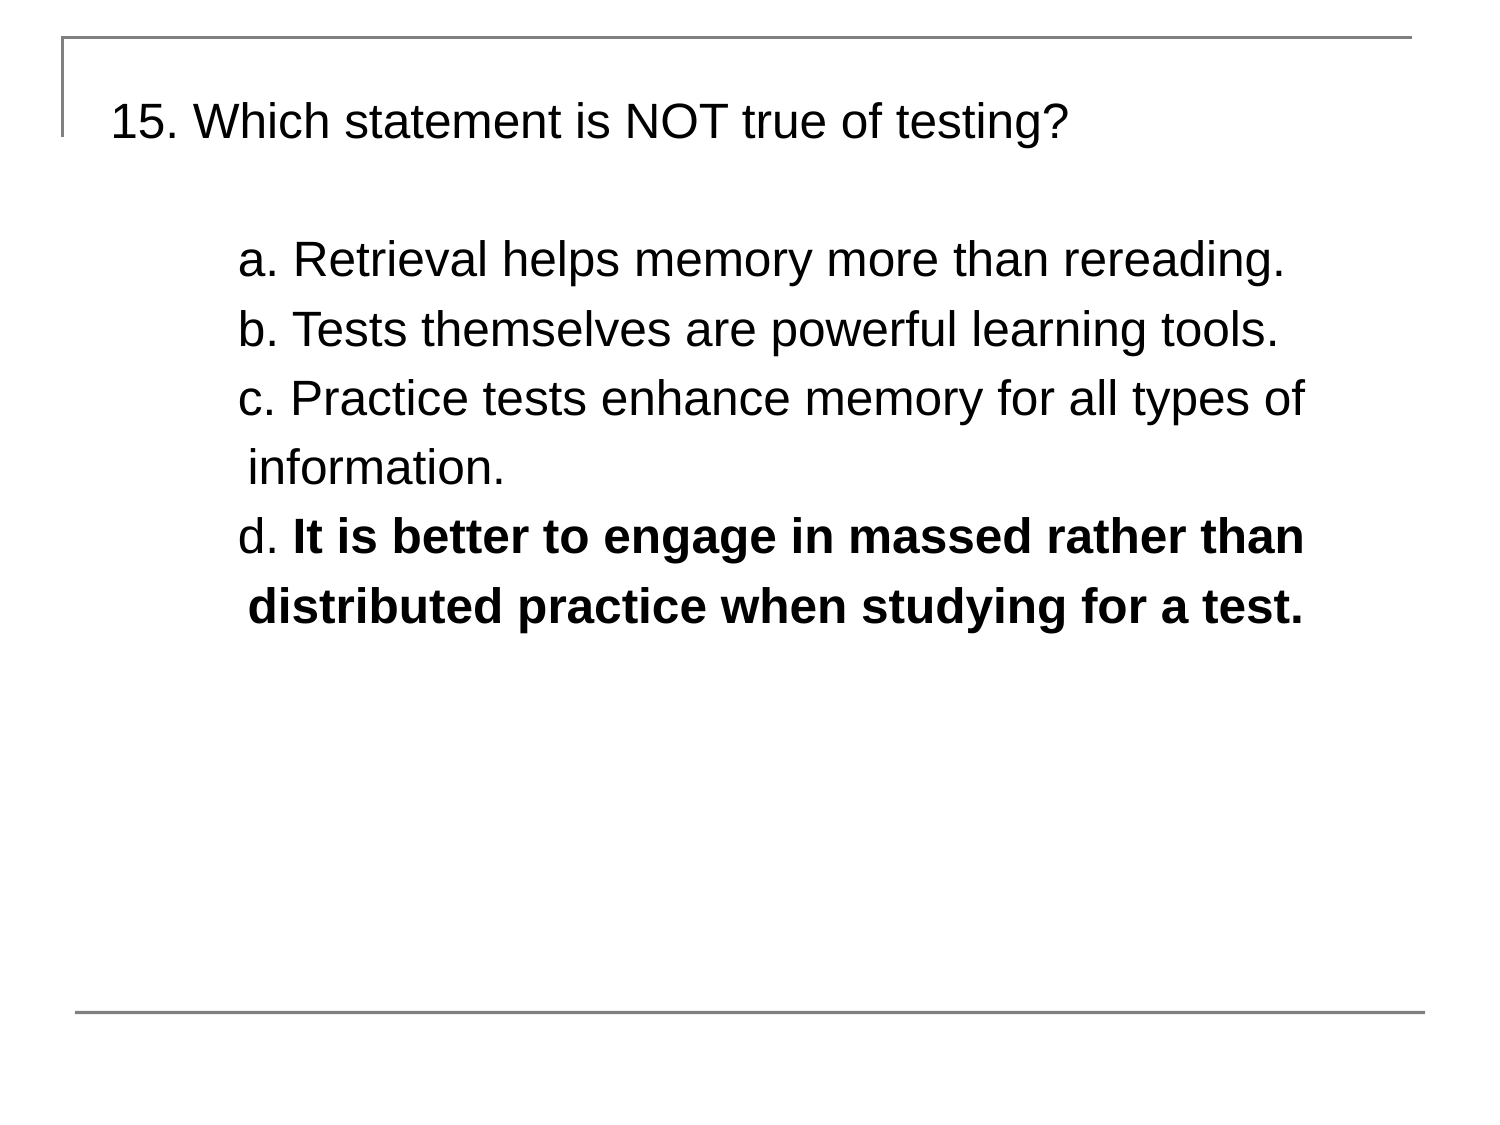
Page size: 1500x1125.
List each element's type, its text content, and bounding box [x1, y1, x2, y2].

list 15. Which statement is NOT true of testing? a. Retrieval helps memory more than rereading. b. Tests themselves are powerful learning tools. c. Practice tests enhance memory for all types of information. d. It is better to engage in massed rather than distributed practice when studying for a test. [95, 81, 1446, 825]
